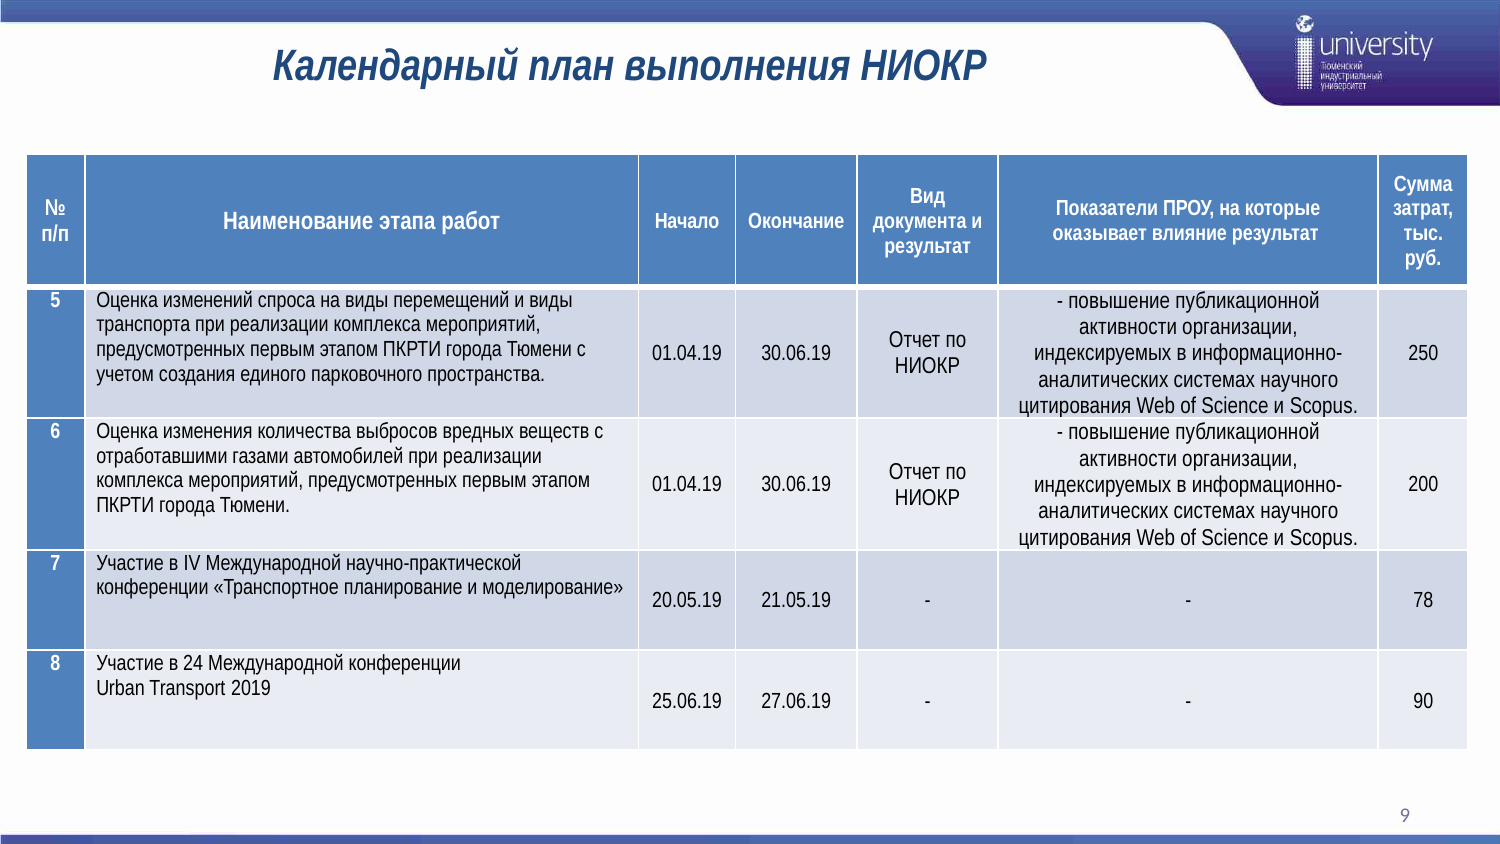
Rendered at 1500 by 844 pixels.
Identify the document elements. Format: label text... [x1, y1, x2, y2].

table_header Окончание [736, 155, 856, 284]
table_cell 21.05.19 [736, 551, 856, 649]
table_cell 30.06.19 [736, 290, 856, 417]
table_header Вид документа и результат [858, 155, 997, 284]
table_cell 200 [1379, 419, 1467, 549]
table_cell 78 [1379, 551, 1467, 649]
table_cell Участие в 24 Международной конференции Urban Transport 2019 [86, 651, 638, 749]
table_cell 7 [27, 551, 84, 649]
table_cell 01.04.19 [639, 290, 735, 417]
table_cell - [858, 651, 997, 749]
table_cell 5 [27, 290, 84, 417]
table_cell Оценка изменений спроса на виды перемещений и виды транспорта при реализации комплекса мероприятий, предусмотренных первым этапом ПКРТИ города Тюмени с учетом создания единого парковочного пространства. [86, 290, 638, 417]
table_cell - [858, 551, 997, 649]
table_cell 01.04.19 [639, 419, 735, 549]
table_header Сумма затрат, тыс. руб. [1379, 155, 1467, 284]
title Календарный план выполнения НИОКР [25, 28, 1245, 97]
table_cell Отчет по НИОКР [858, 419, 997, 549]
table_header Наименование этапа работ [86, 155, 638, 284]
table_cell 90 [1379, 651, 1467, 749]
table_header Показатели ПРОУ, на которые оказывает влияние результат [999, 155, 1377, 284]
table_cell Оценка изменения количества выбросов вредных веществ с отработавшими газами автомобилей при реализации комплекса мероприятий, предусмотренных первым этапом ПКРТИ города Тюмени. [86, 419, 638, 549]
table_cell 6 [27, 419, 84, 549]
table_cell 8 [27, 651, 84, 749]
table_cell 30.06.19 [736, 419, 856, 549]
table_cell 20.05.19 [639, 551, 735, 649]
table_cell 25.06.19 [639, 651, 735, 749]
table_cell Участие в IV Международной научно-практической конференции «Транспортное планирование и моделирование» [86, 551, 638, 649]
table_cell - [999, 651, 1377, 749]
table_cell 250 [1379, 290, 1467, 417]
table_cell - повышение публикационной активности организации, индексируемых в информационно-аналитических системах научного цитирования Web of Science и Scopus. [999, 419, 1377, 549]
slide_number 9 [1074, 792, 1425, 838]
table_header Начало [639, 155, 735, 284]
table_cell - повышение публикационной активности организации, индексируемых в информационно-аналитических системах научного цитирования Web of Science и Scopus. [999, 290, 1377, 417]
table_cell - [999, 551, 1377, 649]
table_cell 27.06.19 [736, 651, 856, 749]
table_header № п/п [27, 155, 84, 284]
table_cell Отчет по НИОКР [858, 290, 997, 417]
picture [0, 0, 1500, 844]
